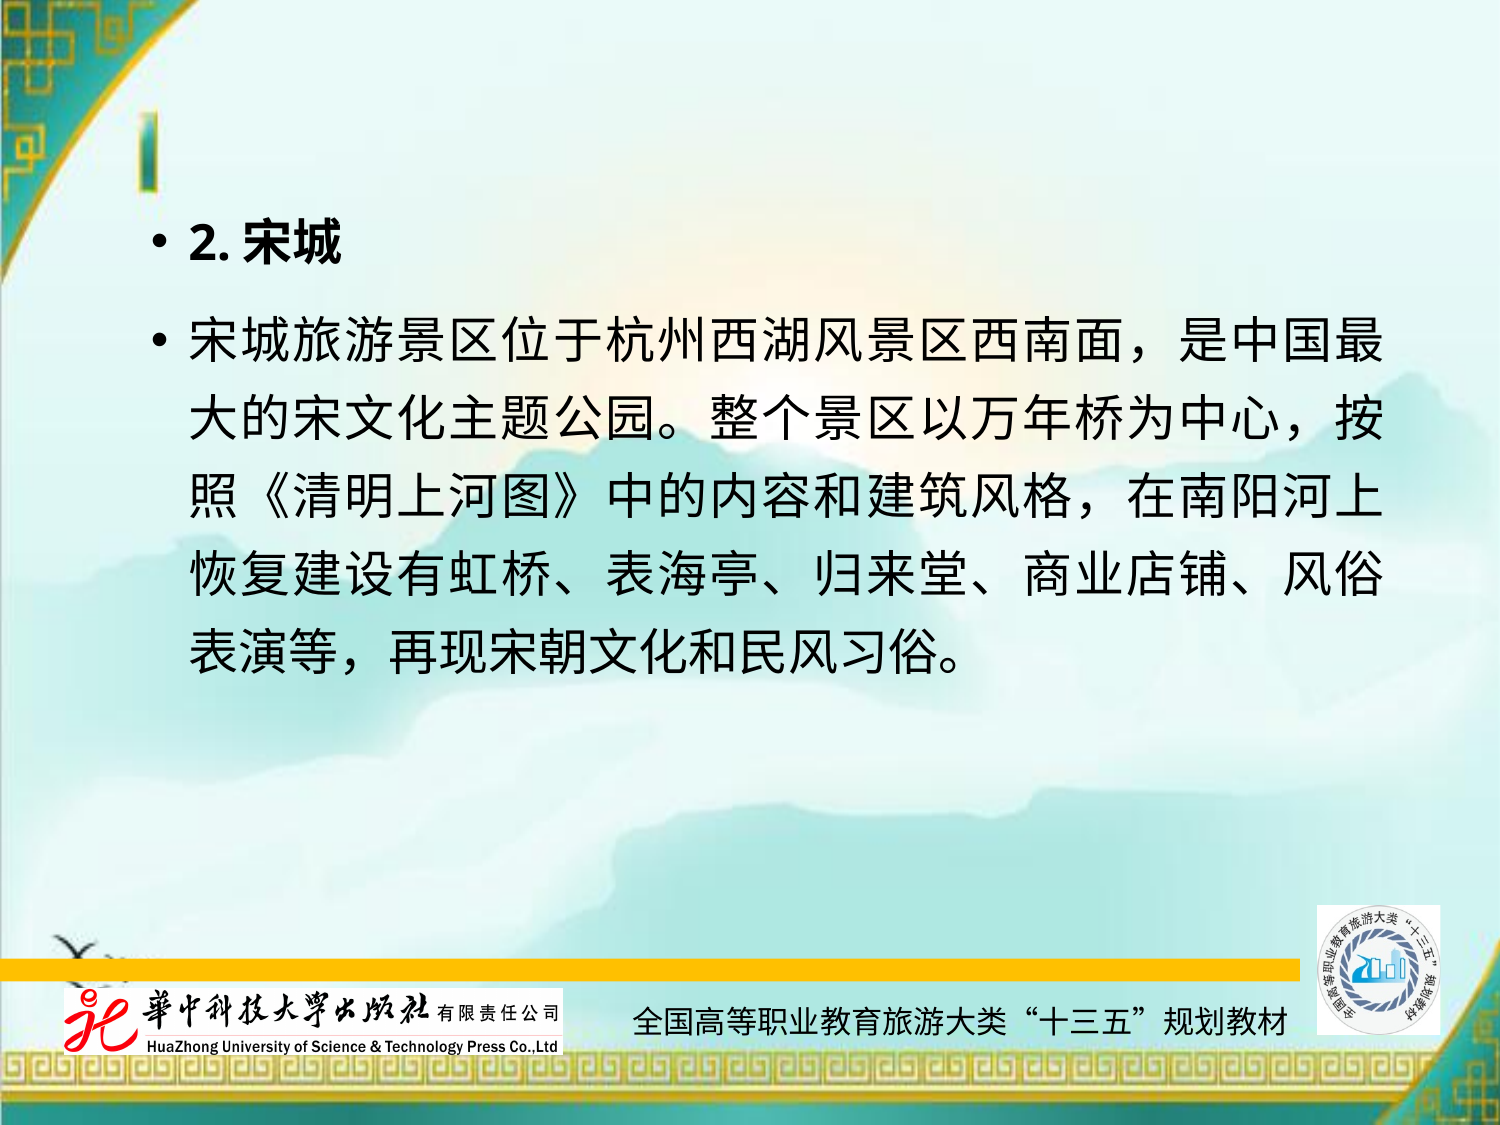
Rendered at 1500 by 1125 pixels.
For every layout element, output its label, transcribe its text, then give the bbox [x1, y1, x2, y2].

picture [0, 0, 1500, 1125]
list 2.宋城 宋城旅游景区位于杭州西湖风景区西南面，是中国最大的宋文化主题公园。整个景区以万年桥为中心，按照《清明上河图》中的内容和建筑风格，在南阳河上恢复建设有虹桥、表海亭、归来堂、商业店铺、风俗表演等，再现宋朝文化和民风习俗。 [135, 184, 1400, 905]
